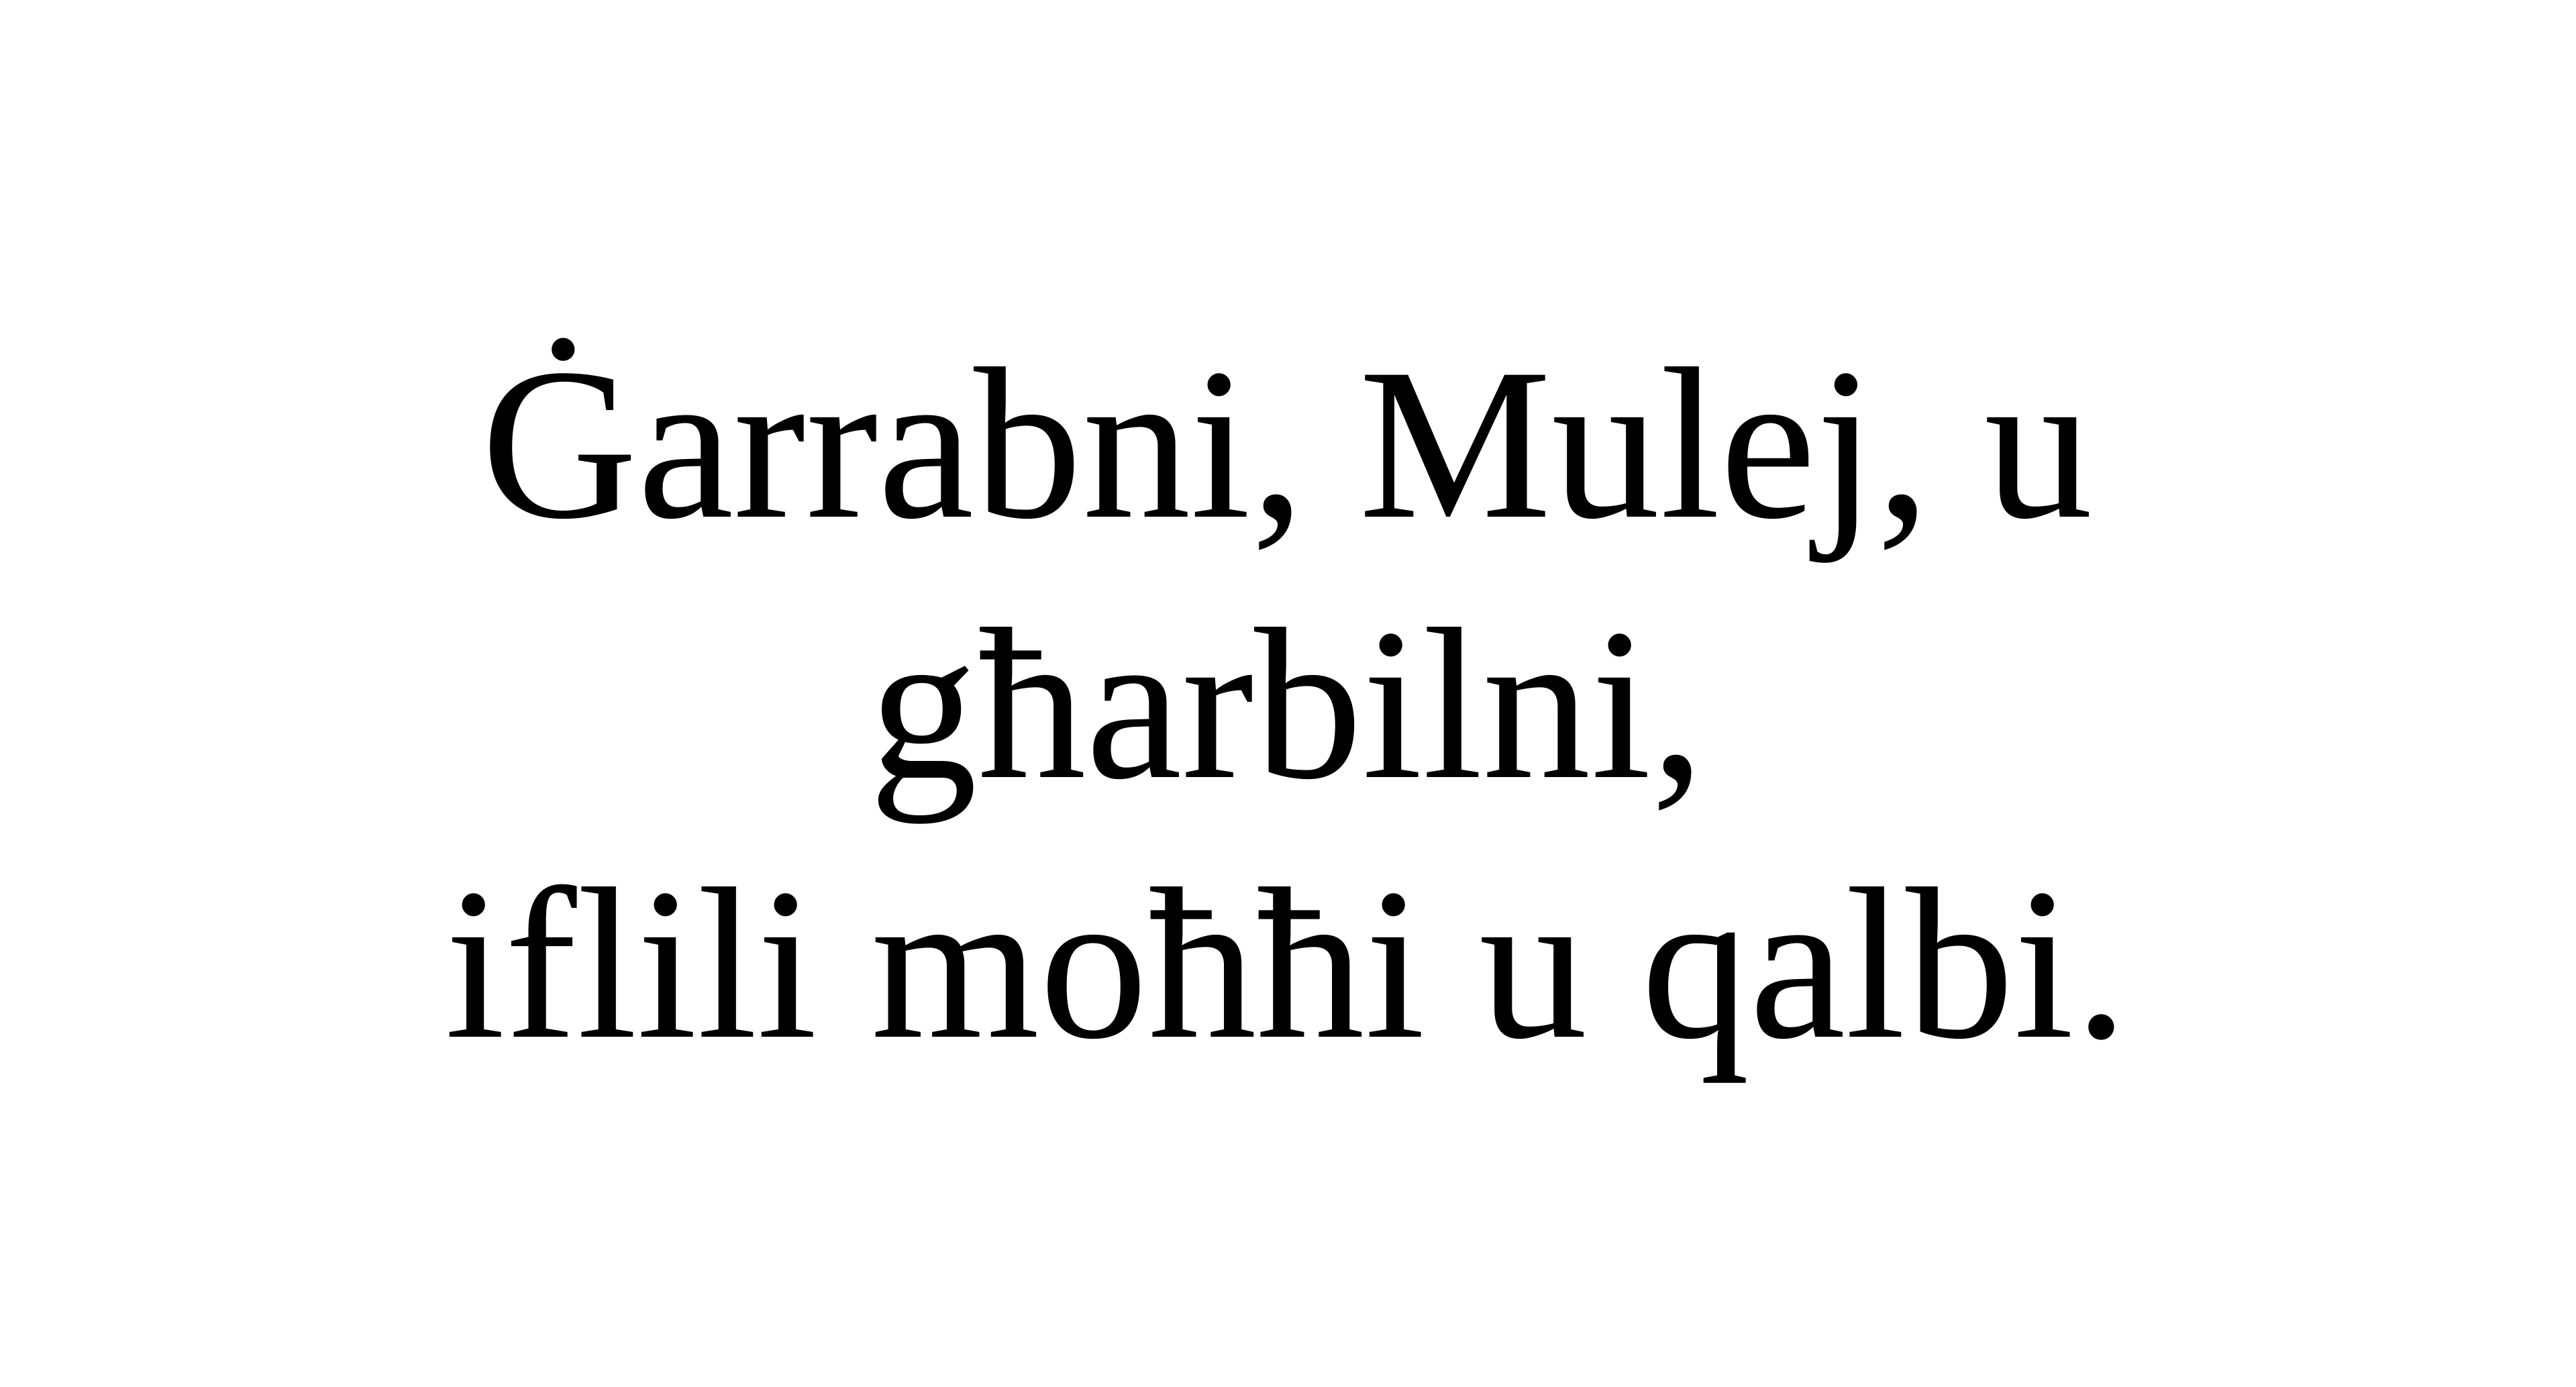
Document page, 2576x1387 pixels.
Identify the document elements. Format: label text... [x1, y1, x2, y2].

list Ġarrabni, Mulej, u għarbilni, iflili moħħi u qalbi. [68, 295, 2507, 1092]
